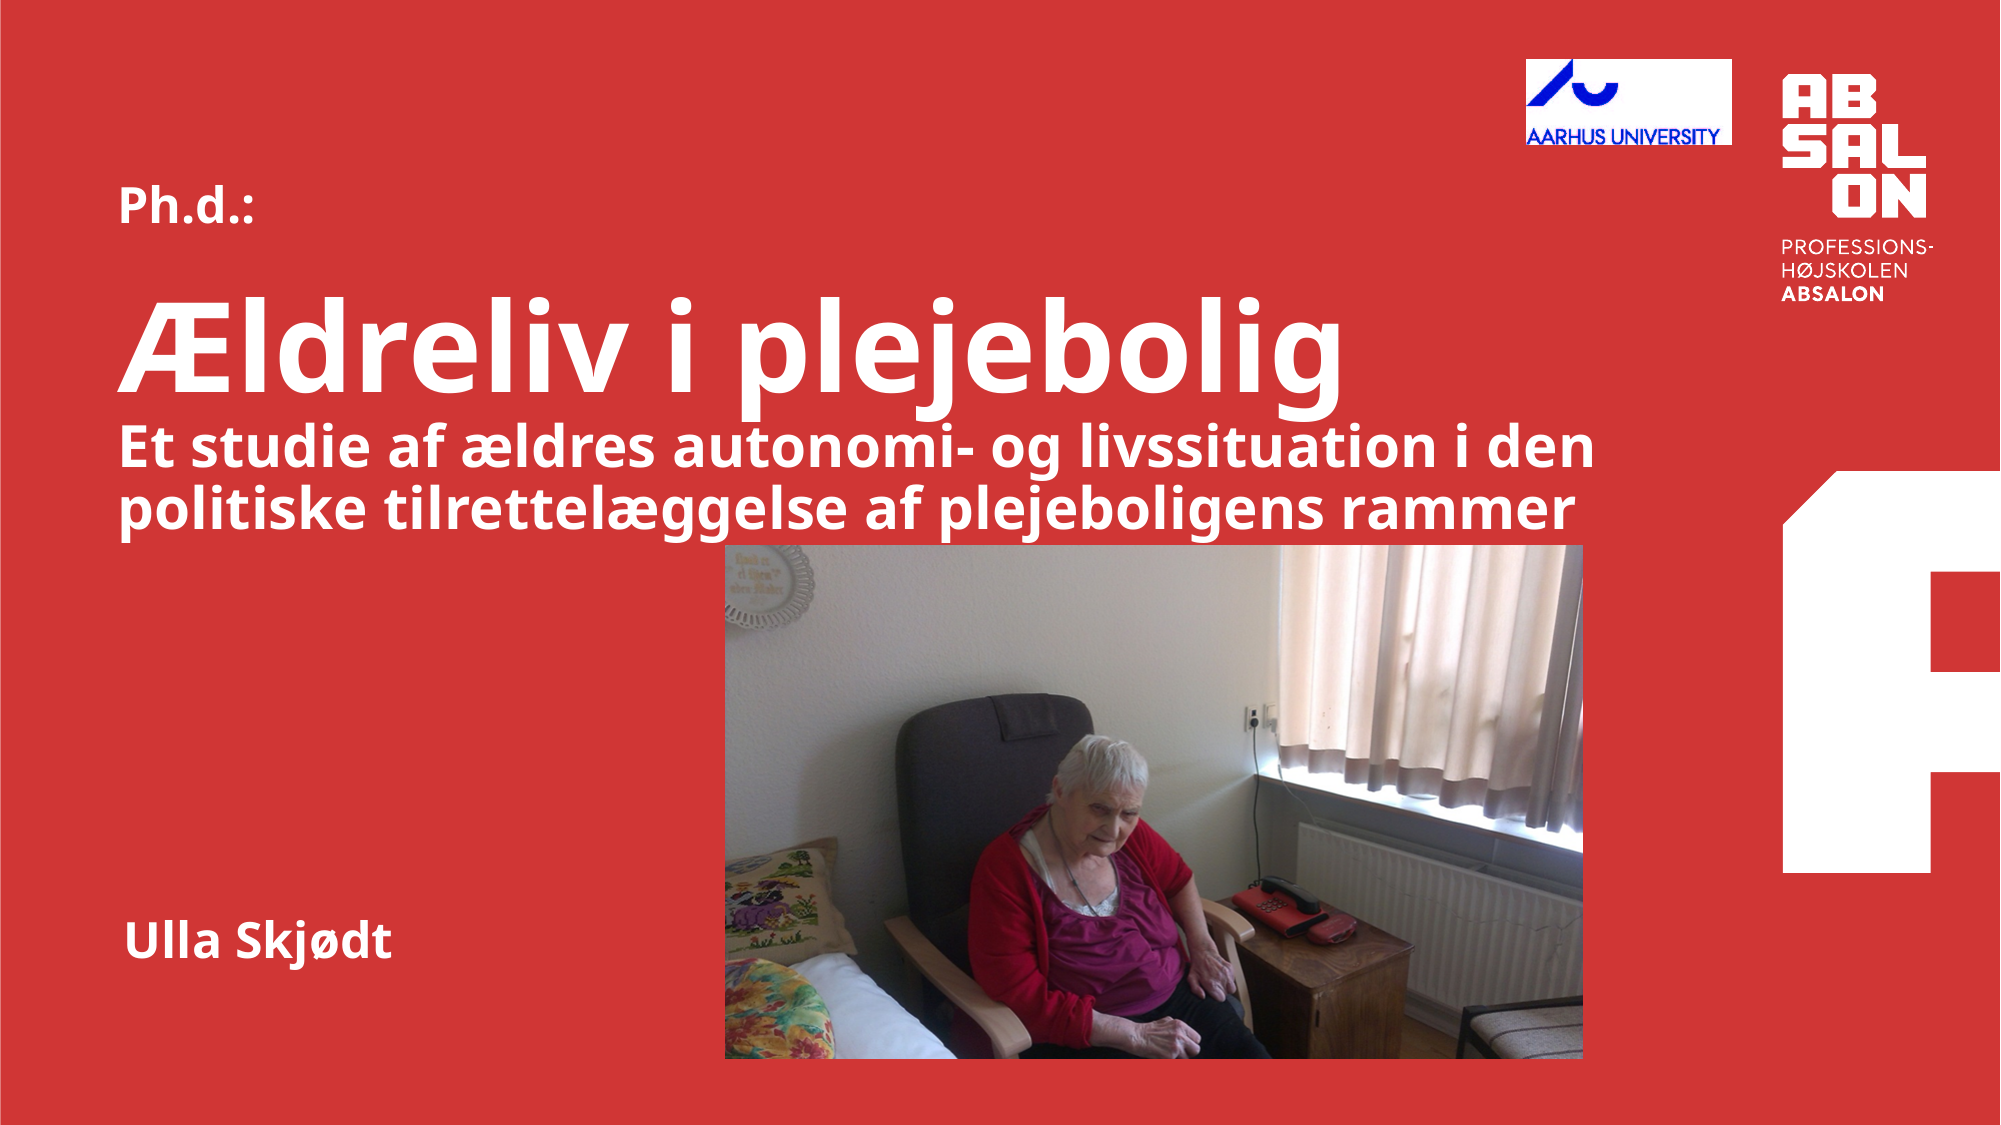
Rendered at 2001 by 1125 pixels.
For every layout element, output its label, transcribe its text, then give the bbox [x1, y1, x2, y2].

list Ulla Skjødt [123, 904, 725, 969]
picture [1526, 59, 1732, 145]
picture [725, 544, 1584, 1060]
title Ph.d.: Ældreliv i plejebolig Et studie af ældres autonomi- og livssituation i den politiske tilrettelæggelse af plejeboligens rammer [117, 157, 1688, 542]
